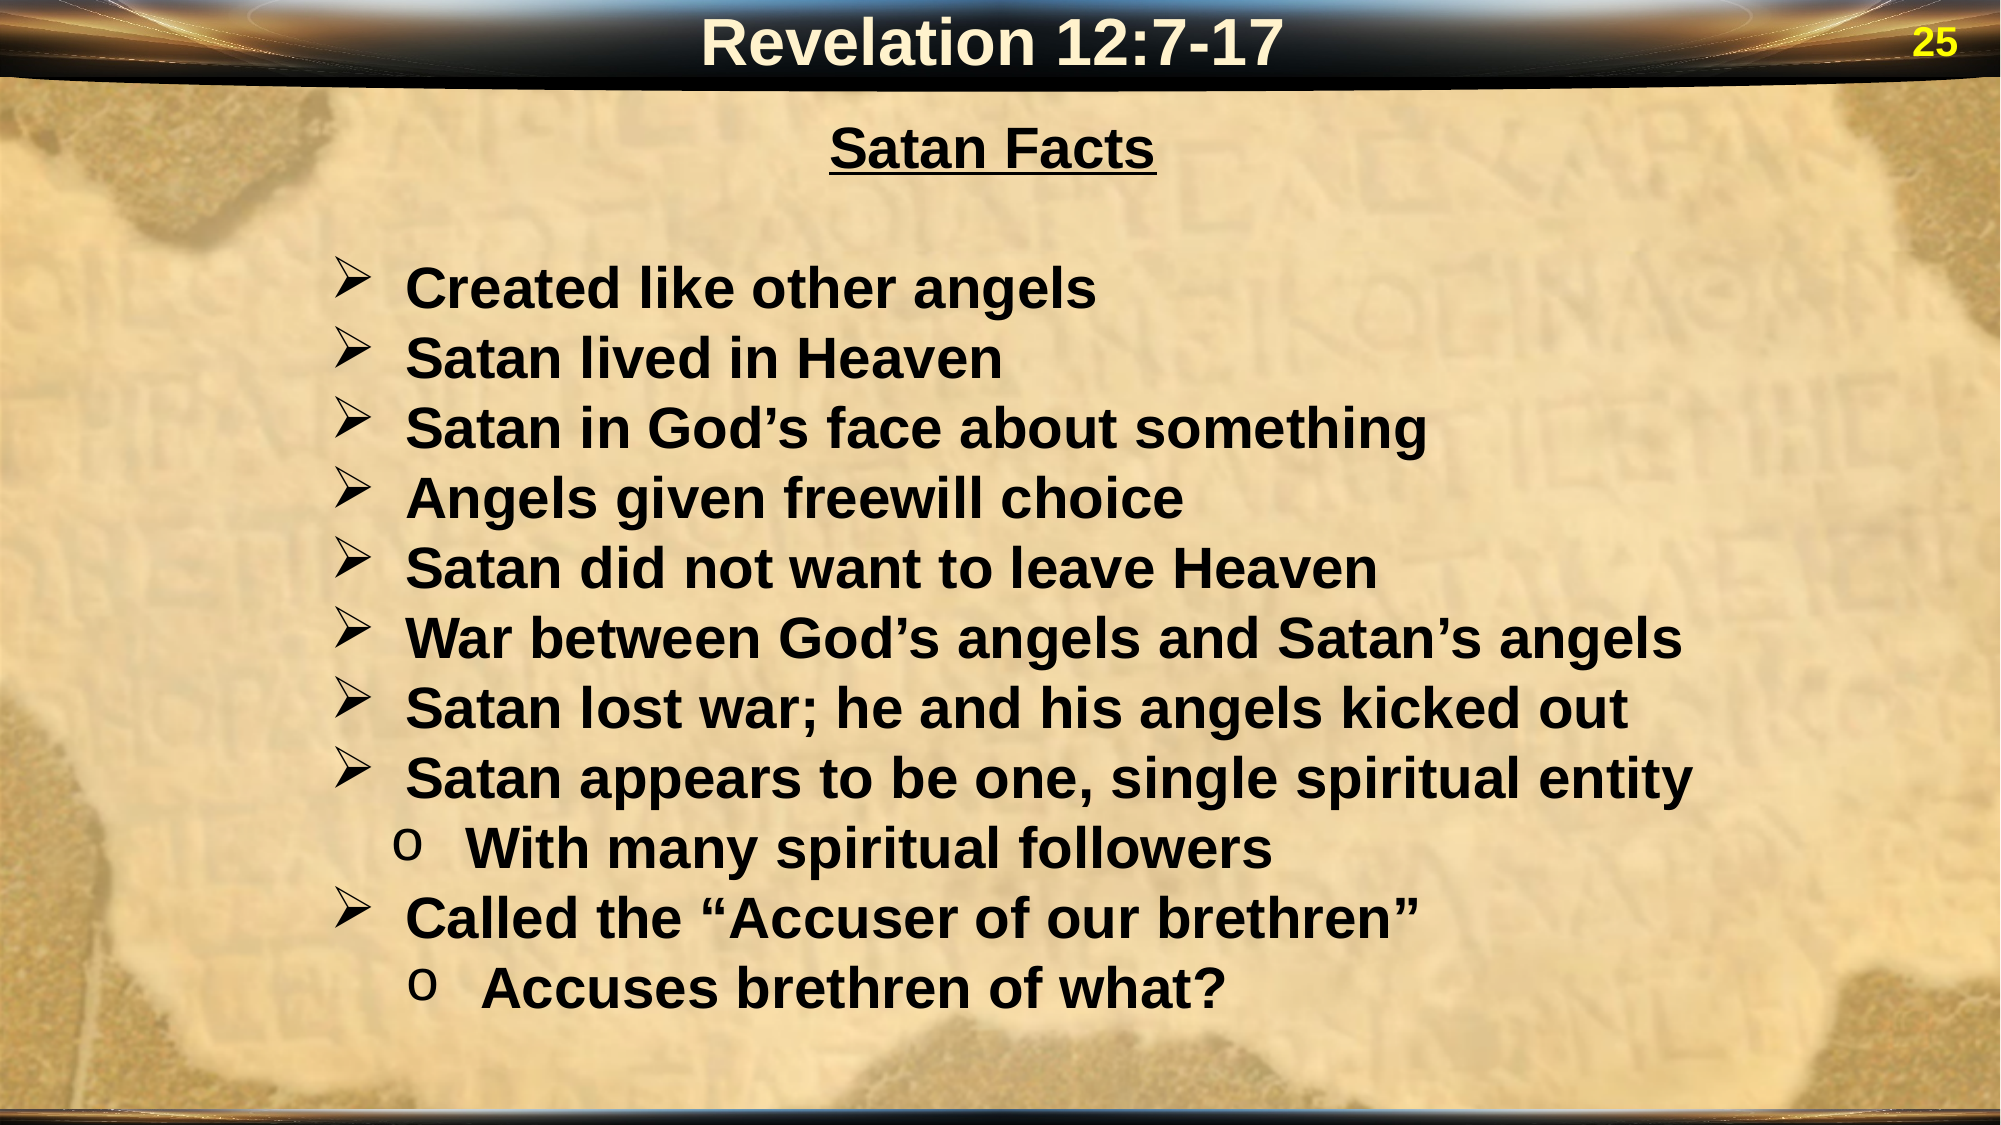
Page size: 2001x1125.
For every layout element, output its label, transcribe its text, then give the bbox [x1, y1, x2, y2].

text_box Revelation 12:7-17 [0, 0, 1994, 88]
text_box Satan Facts Created like other angels Satan lived in Heaven Satan in God’s face about something Angels given freewill choice Satan did not want to leave Heaven War between God’s angels and Satan’s angels Satan lost war; he and his angels kicked out Satan appears to be one, single spiritual entity With many spiritual followers Called the “Accuser of our brethren” Accuses brethren of what? [270, 102, 1717, 1028]
picture [0, 0, 2001, 1125]
